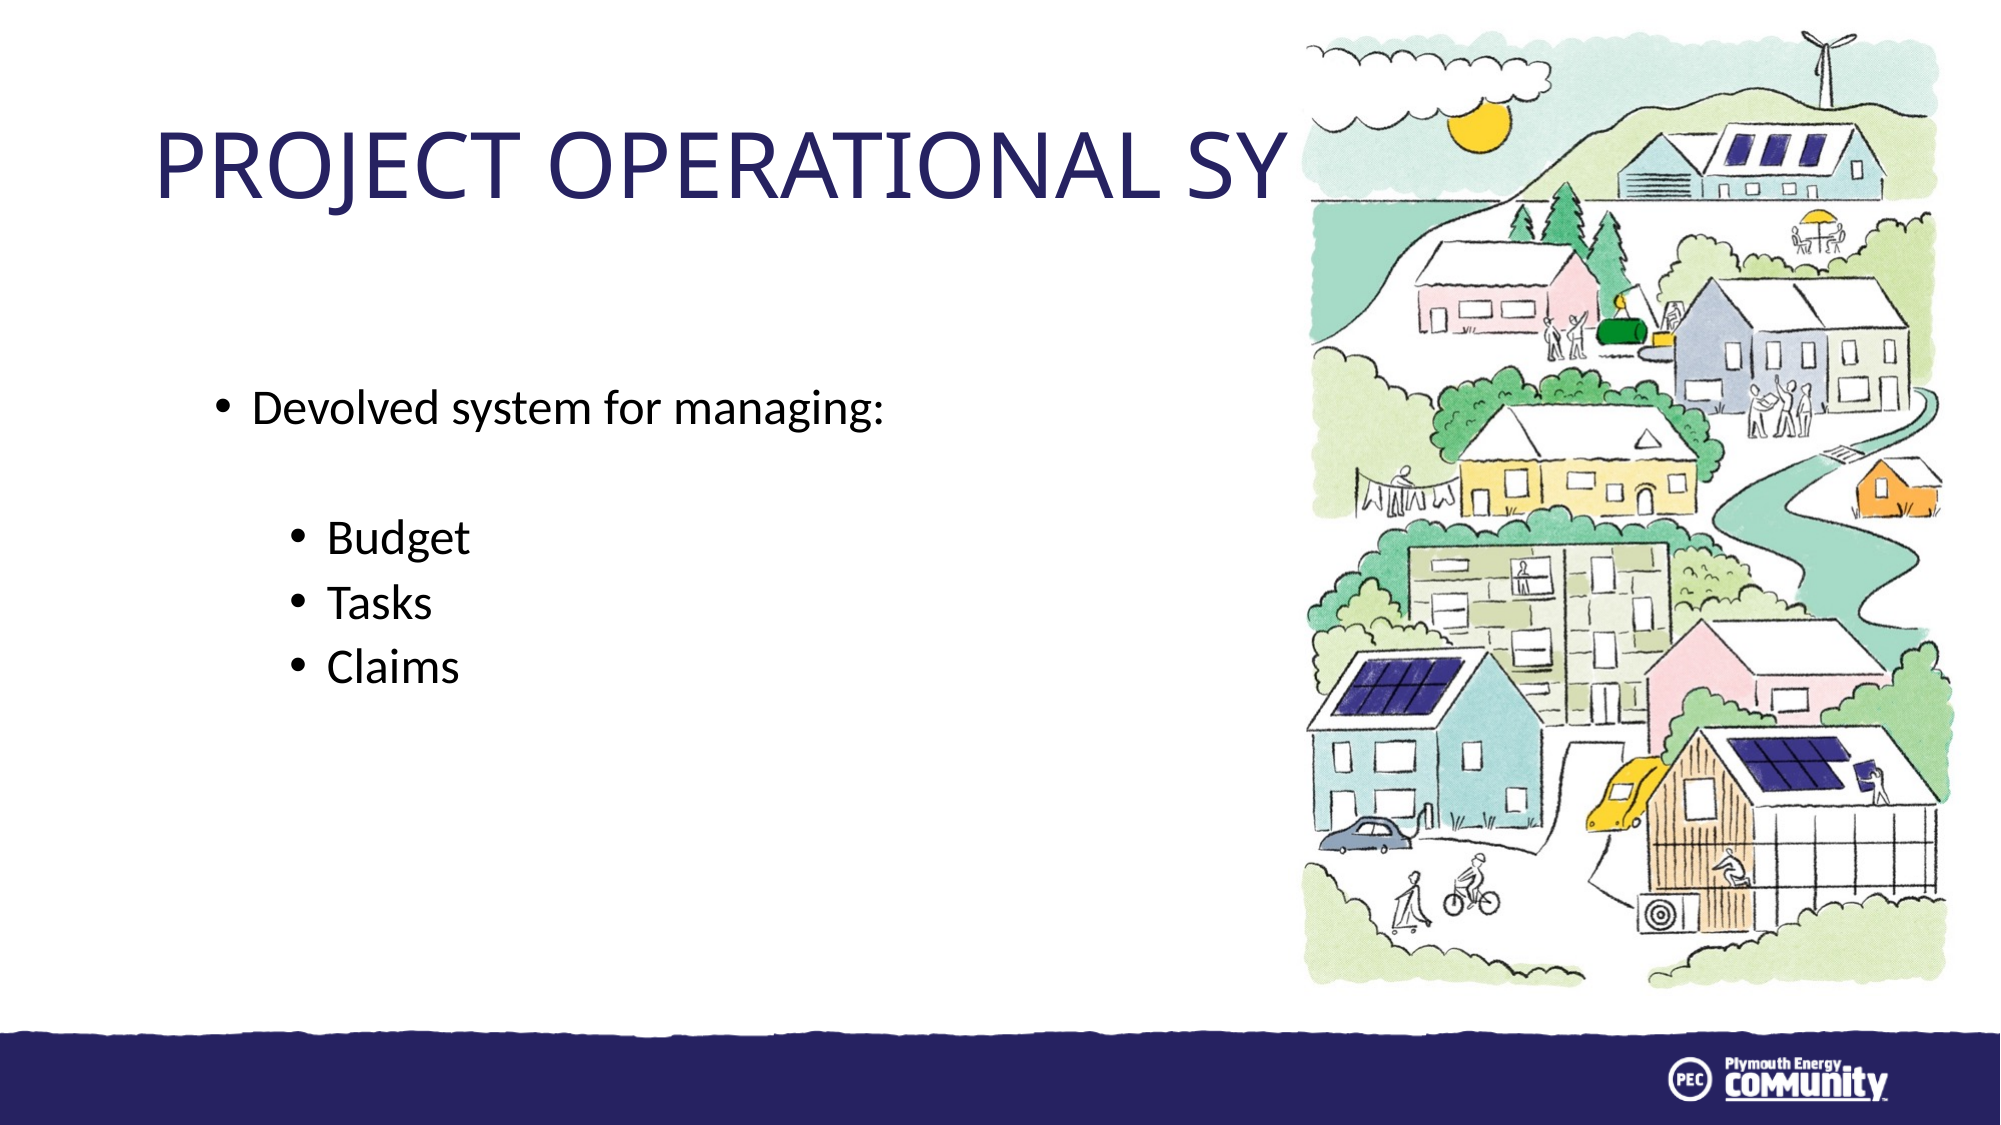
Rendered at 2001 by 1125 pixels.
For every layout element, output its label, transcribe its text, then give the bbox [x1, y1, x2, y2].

list Devolved system for managing: Budget Tasks Claims [199, 373, 1034, 752]
picture [0, 0, 2000, 1125]
title Project operational systems [137, 59, 1288, 278]
